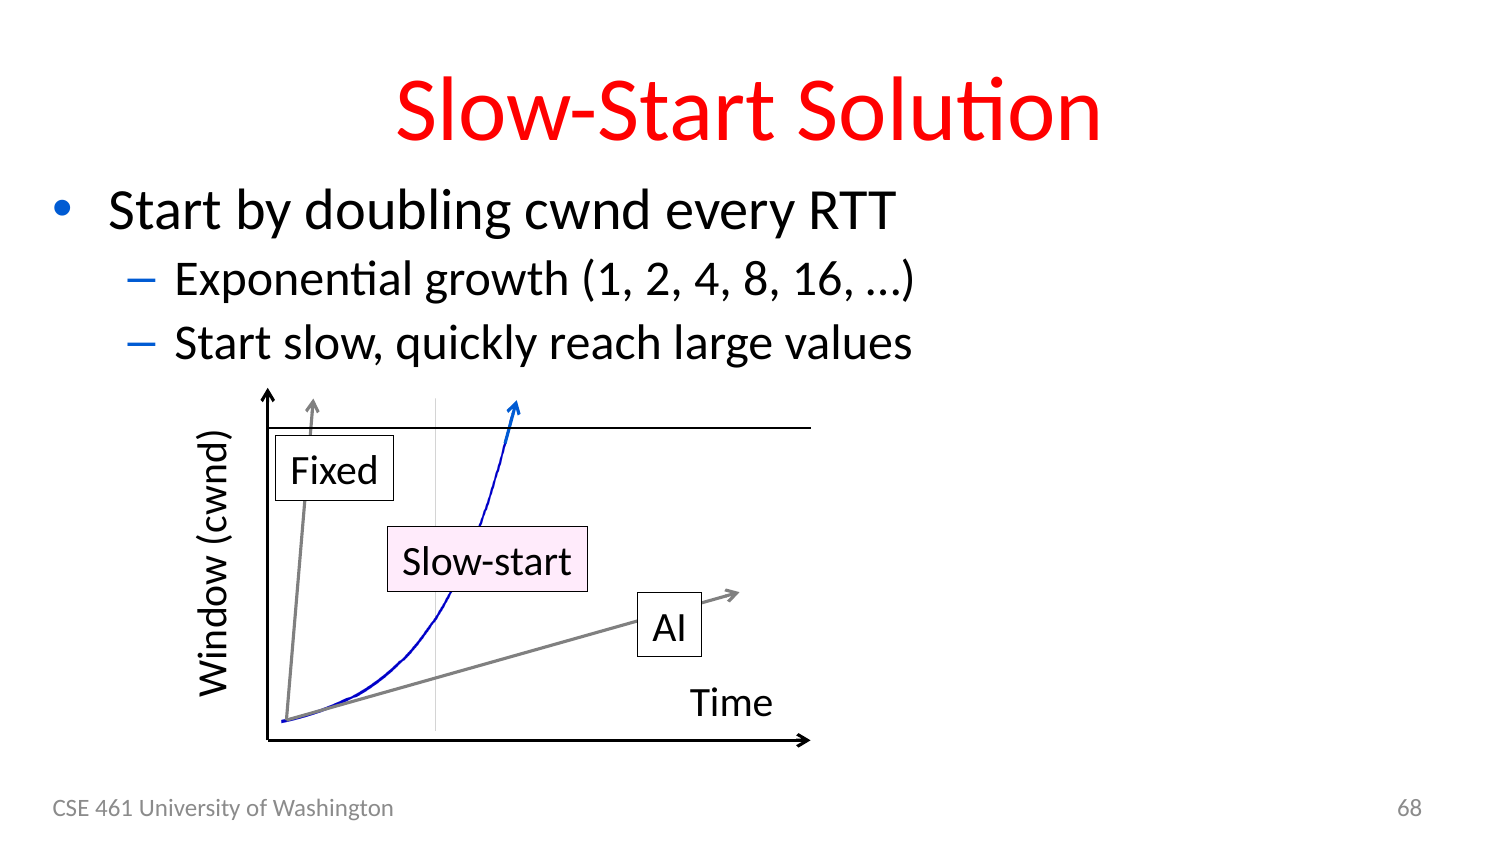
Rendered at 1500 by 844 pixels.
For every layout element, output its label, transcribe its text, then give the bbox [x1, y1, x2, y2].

footer CSE 461 University of Washington [37, 784, 513, 830]
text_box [177, 387, 811, 741]
list Start by doubling cwnd every RTT Exponential growth (1, 2, 4, 8, 16, …) Start slow, quickly reach large values [37, 171, 975, 760]
slide_number 68 [1087, 784, 1438, 830]
title Slow-Start Solution [37, 33, 1463, 175]
